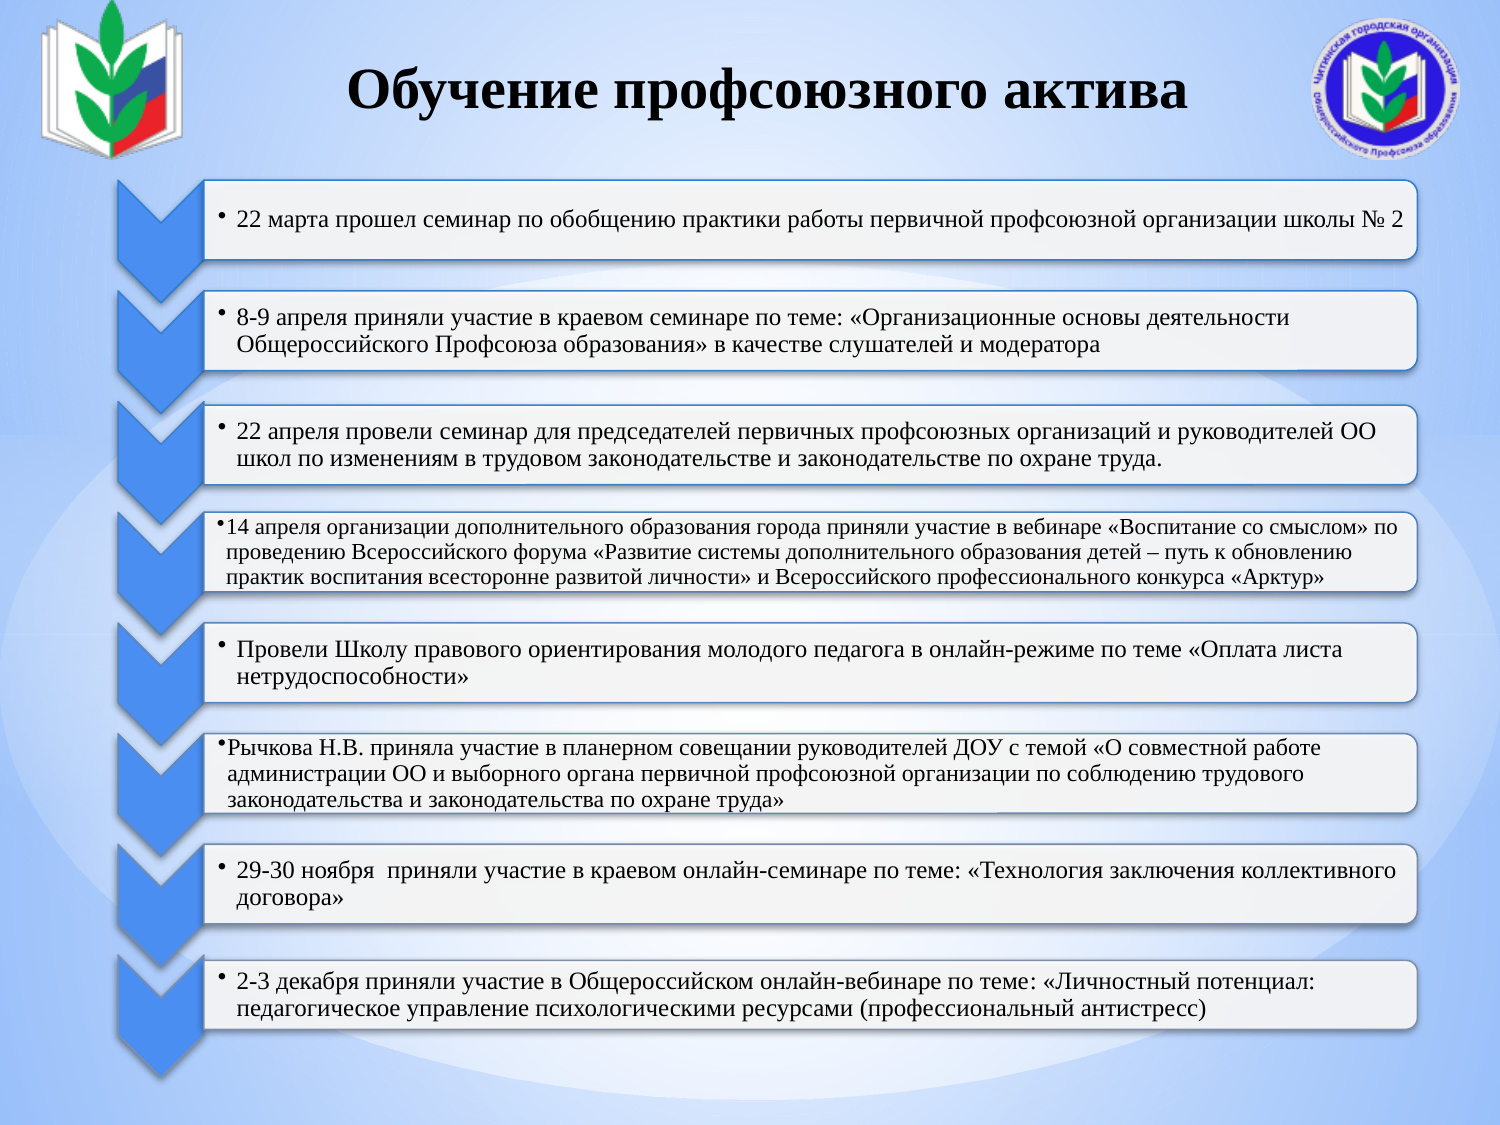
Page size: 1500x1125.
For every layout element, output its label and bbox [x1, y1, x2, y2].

text_box [41, 0, 1461, 1080]
